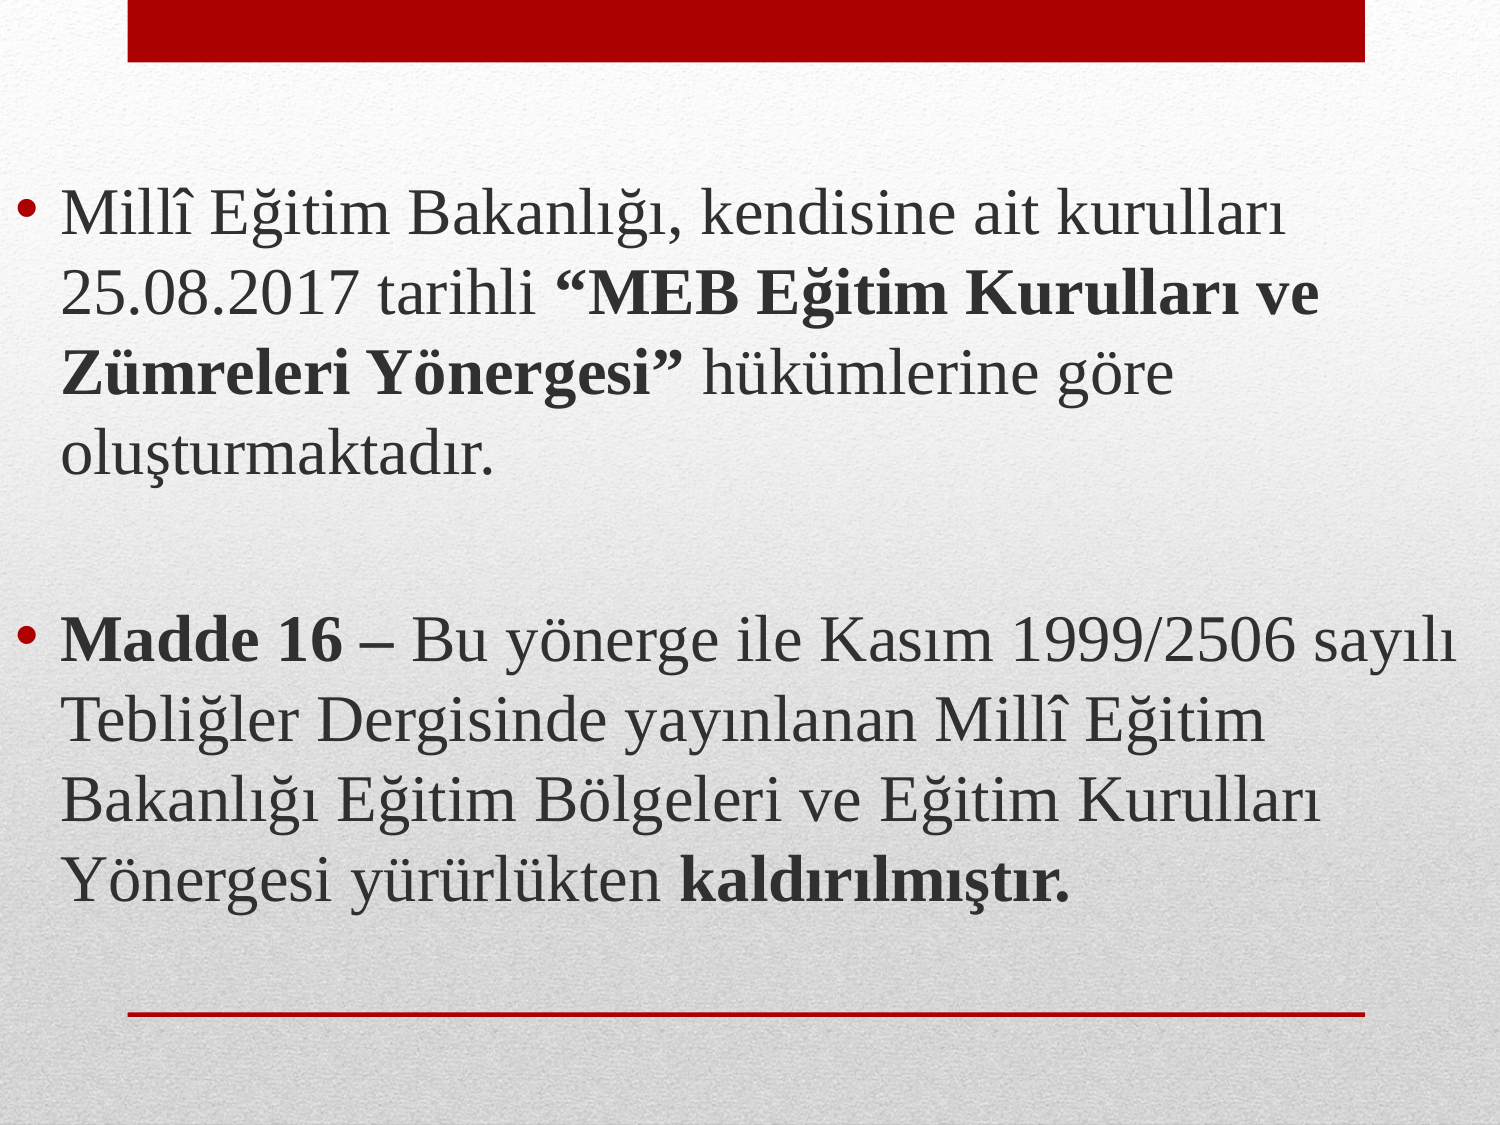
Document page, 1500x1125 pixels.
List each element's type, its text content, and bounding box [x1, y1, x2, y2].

list Millî Eğitim Bakanlığı, kendisine ait kurulları 25.08.2017 tarihli “MEB Eğitim Kurulları ve Zümreleri Yönergesi” hükümlerine göre oluşturmaktadır. Madde 16 – Bu yönerge ile Kasım 1999/2506 sayılı Tebliğler Dergisinde yayınlanan Millî Eğitim Bakanlığı Eğitim Bölgeleri ve Eğitim Kurulları Yönergesi yürürlükten kaldırılmıştır. [0, 0, 1483, 1083]
